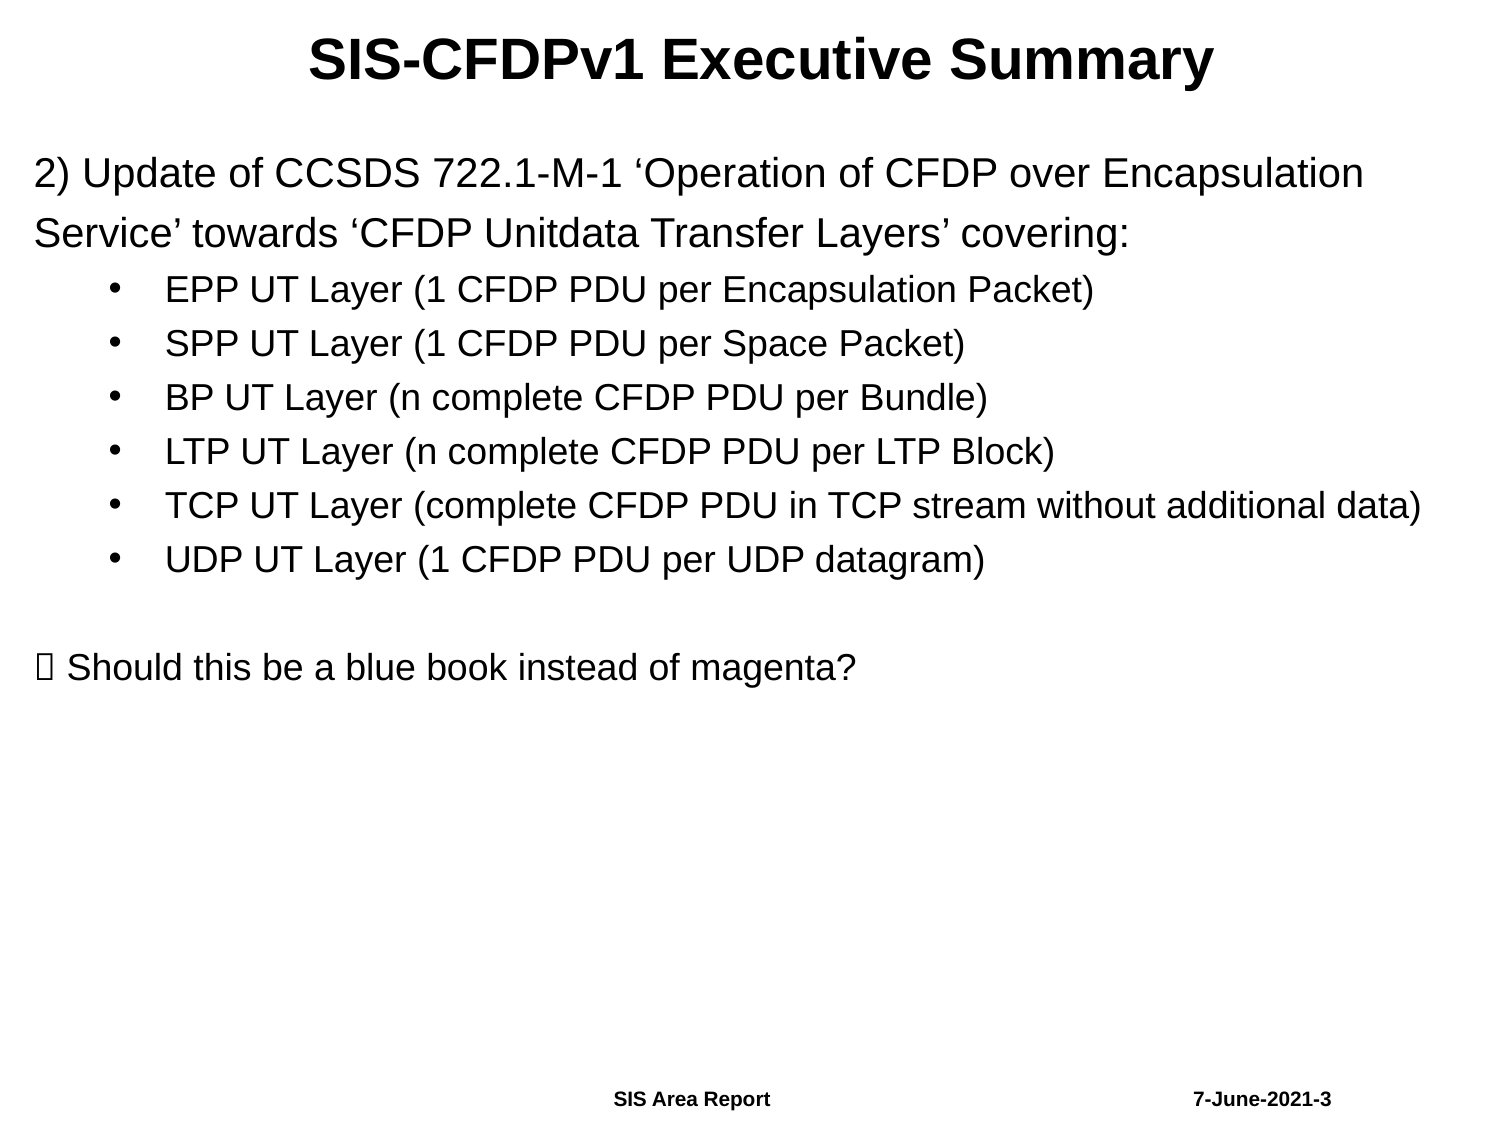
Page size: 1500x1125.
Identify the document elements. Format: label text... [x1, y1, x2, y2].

text_box 2) Update of CCSDS 722.1-M-1 ‘Operation of CFDP over Encapsulation Service’ towards ‘CFDP Unitdata Transfer Layers’ covering: EPP UT Layer (1 CFDP PDU per Encapsulation Packet) SPP UT Layer (1 CFDP PDU per Space Packet) BP UT Layer (n complete CFDP PDU per Bundle) LTP UT Layer (n complete CFDP PDU per LTP Block) TCP UT Layer (complete CFDP PDU in TCP stream without additional data) UDP UT Layer (1 CFDP PDU per UDP datagram)  Should this be a blue book instead of magenta? [25, 127, 1481, 1054]
text_box SIS-CFDPv1 Executive Summary [145, 20, 1305, 109]
